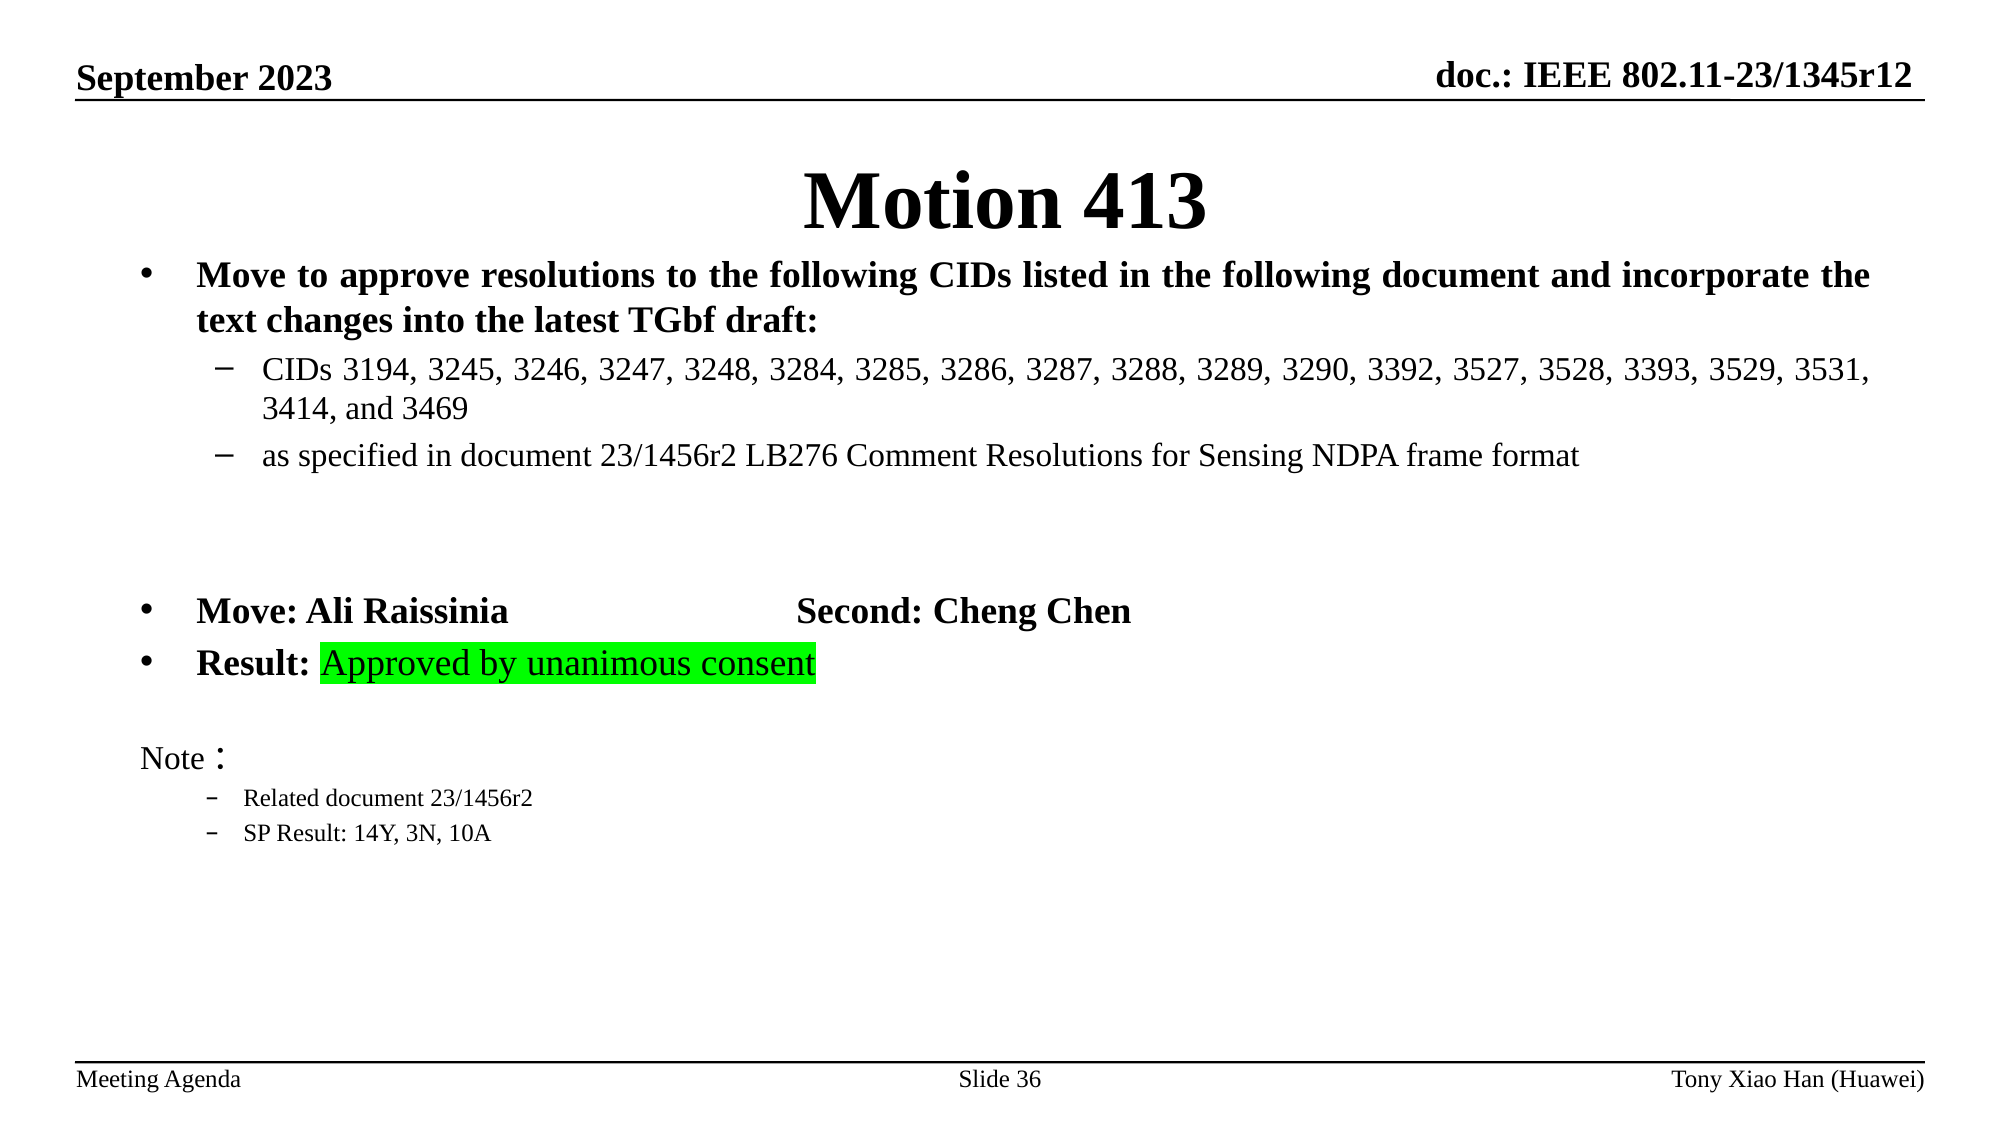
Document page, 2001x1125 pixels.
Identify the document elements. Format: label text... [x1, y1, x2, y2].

text_box Move to approve resolutions to the following CIDs listed in the following document and incorporate the text changes into the latest TGbf draft: CIDs 3194, 3245, 3246, 3247, 3248, 3284, 3285, 3286, 3287, 3288, 3289, 3290, 3392, 3527, 3528, 3393, 3529, 3531, 3414, and 3469 as specified in document 23/1456r2 LB276 Comment Resolutions for Sensing NDPA frame format Move: Ali Raissinia Second: Cheng Chen Result: Approved by unanimous consent Note： Related document 23/1456r2 SP Result: 14Y, 3N, 10A [125, 212, 1888, 900]
text_box Motion 413 [368, 137, 1644, 212]
